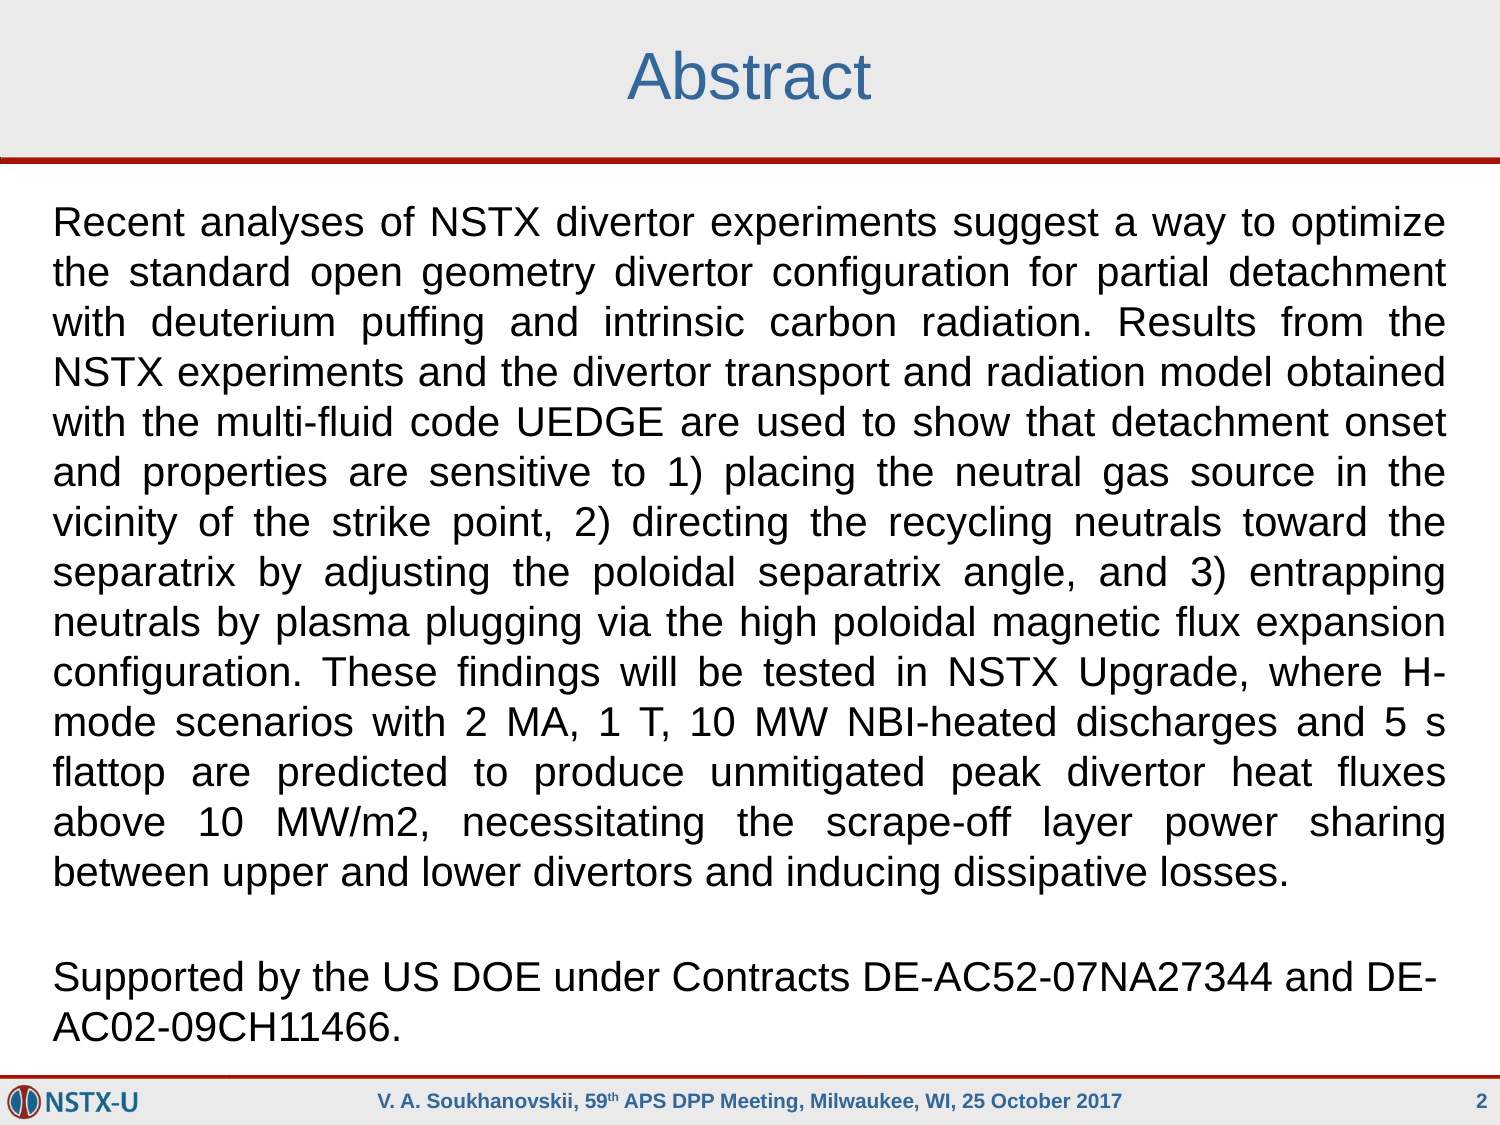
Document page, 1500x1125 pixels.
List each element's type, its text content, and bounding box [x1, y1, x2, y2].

list Recent analyses of NSTX divertor experiments suggest a way to optimize the standard open geometry divertor configuration for partial detachment with deuterium puffing and intrinsic carbon radiation. Results from the NSTX experiments and the divertor transport and radiation model obtained with the multi-fluid code UEDGE are used to show that detachment onset and properties are sensitive to 1) placing the neutral gas source in the vicinity of the strike point, 2) directing the recycling neutrals toward the separatrix by adjusting the poloidal separatrix angle, and 3) entrapping neutrals by plasma plugging via the high poloidal magnetic flux expansion configuration. These findings will be tested in NSTX Upgrade, where H-mode scenarios with 2 MA, 1 T, 10 MW NBI-heated discharges and 5 s flattop are predicted to produce unmitigated peak divertor heat fluxes above 10 MW/m2, necessitating the scrape-off layer power sharing between upper and lower divertors and inducing dissipative losses. Supported by the US DOE under Contracts DE-AC52-07NA27344 and DE-AC02-09CH11466. [37, 187, 1463, 1050]
picture [0, 158, 1500, 164]
title Abstract [0, 0, 1500, 158]
picture [0, 1075, 1500, 1125]
